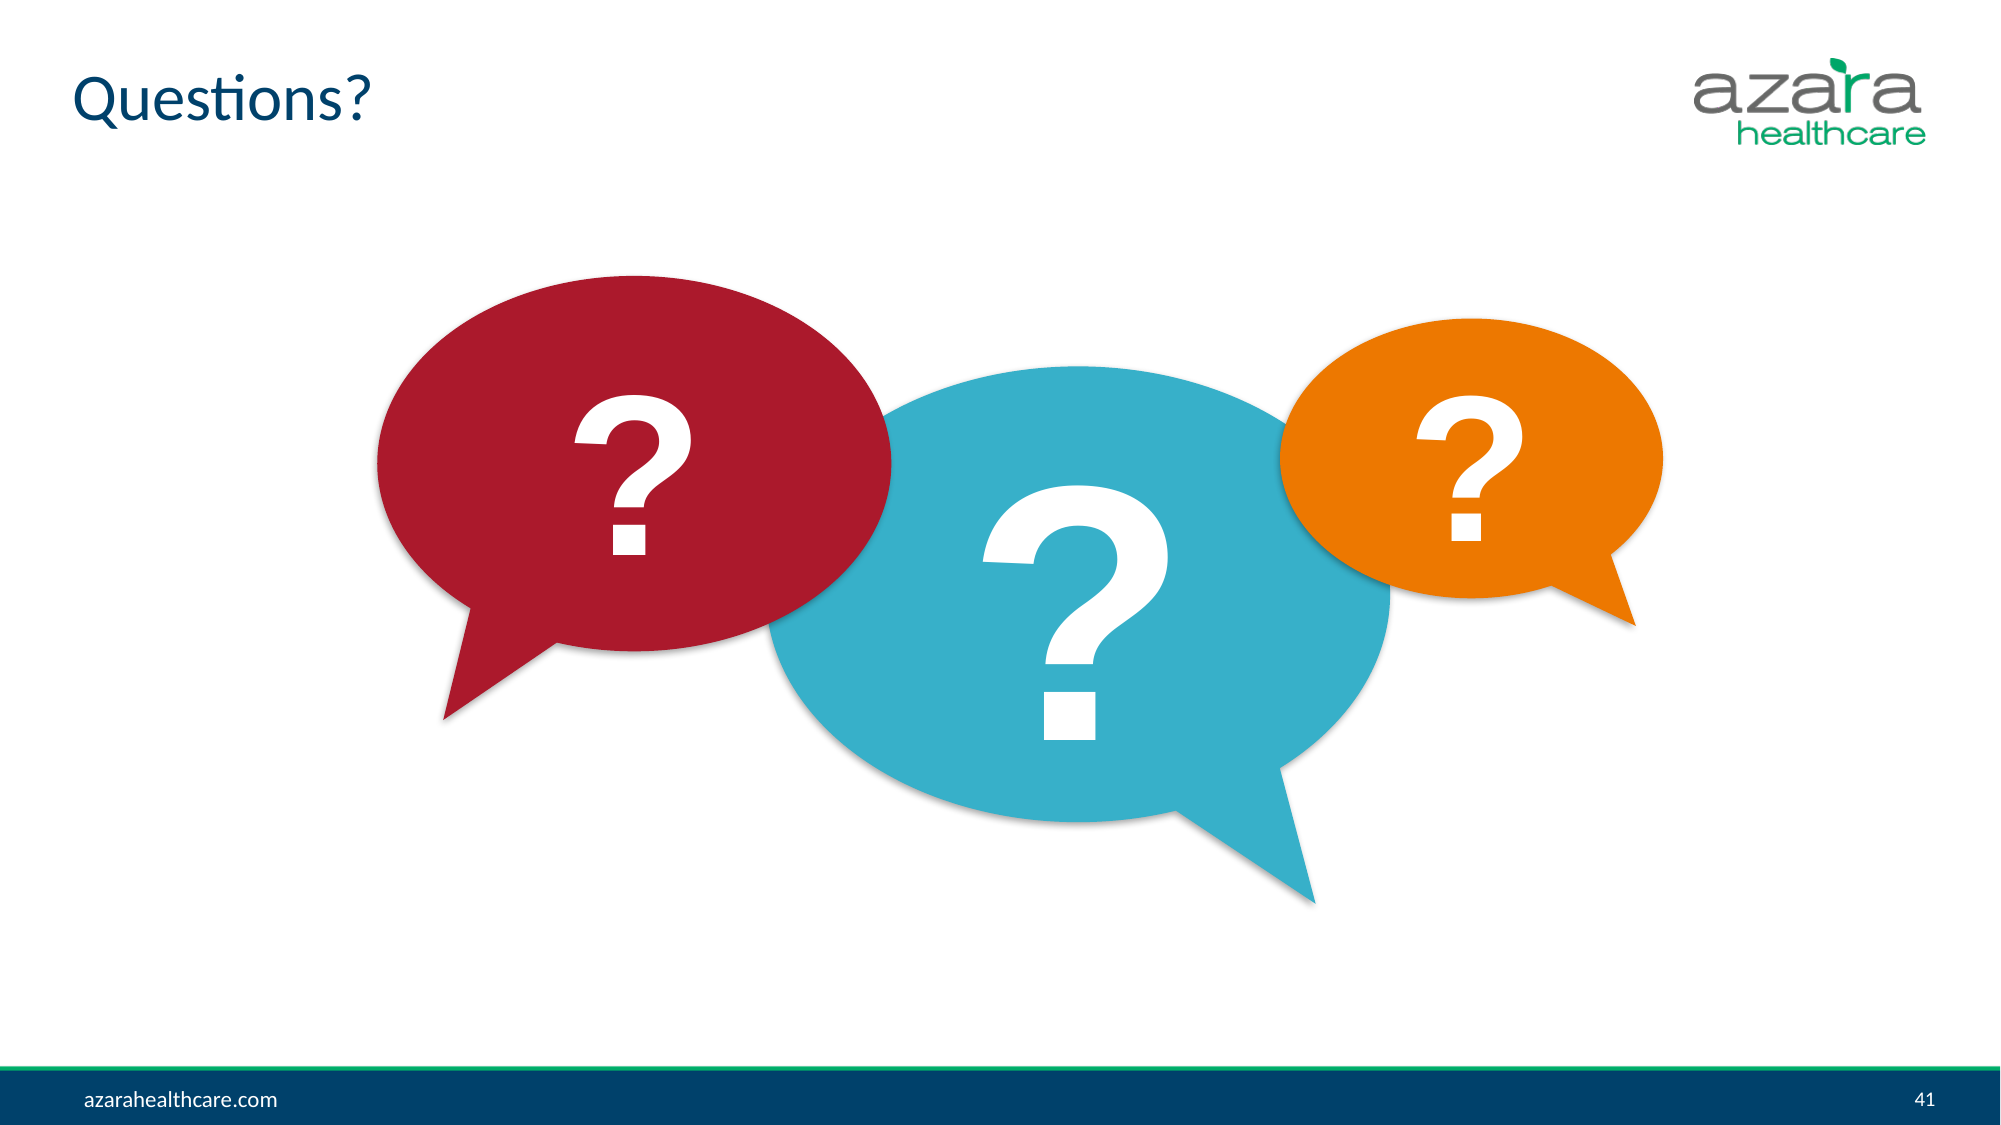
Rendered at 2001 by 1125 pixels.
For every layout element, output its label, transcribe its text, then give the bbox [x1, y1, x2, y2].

title Questions? [56, 41, 1557, 146]
text_box ? [376, 275, 893, 721]
slide_number 41 [1886, 1073, 1964, 1122]
footer azarahealthcare.com [68, 1073, 986, 1122]
picture [0, 0, 2001, 1125]
text_box ? [1279, 317, 1664, 627]
text_box ? [769, 365, 1391, 905]
